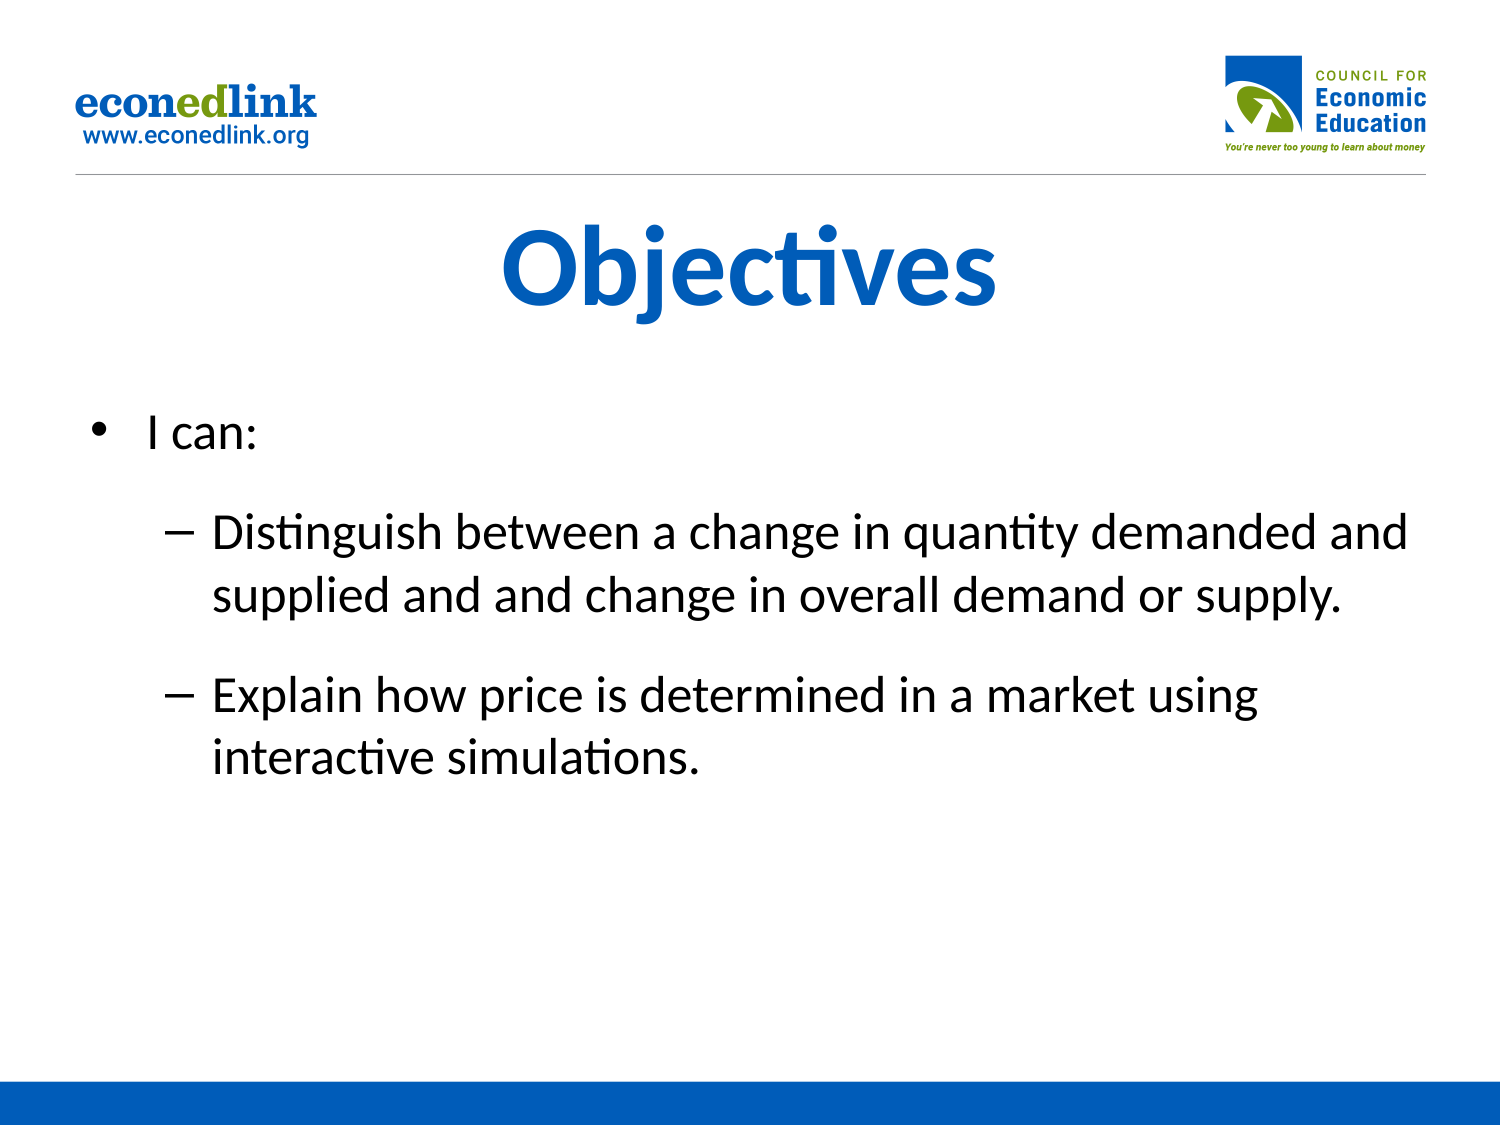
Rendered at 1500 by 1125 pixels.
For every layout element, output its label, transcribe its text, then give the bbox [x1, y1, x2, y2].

list I can: Distinguish between a change in quantity demanded and supplied and and change in overall demand or supply. Explain how price is determined in a market using interactive simulations. [74, 389, 1426, 1076]
title Objectives [74, 175, 1426, 364]
picture [0, 0, 1500, 1125]
